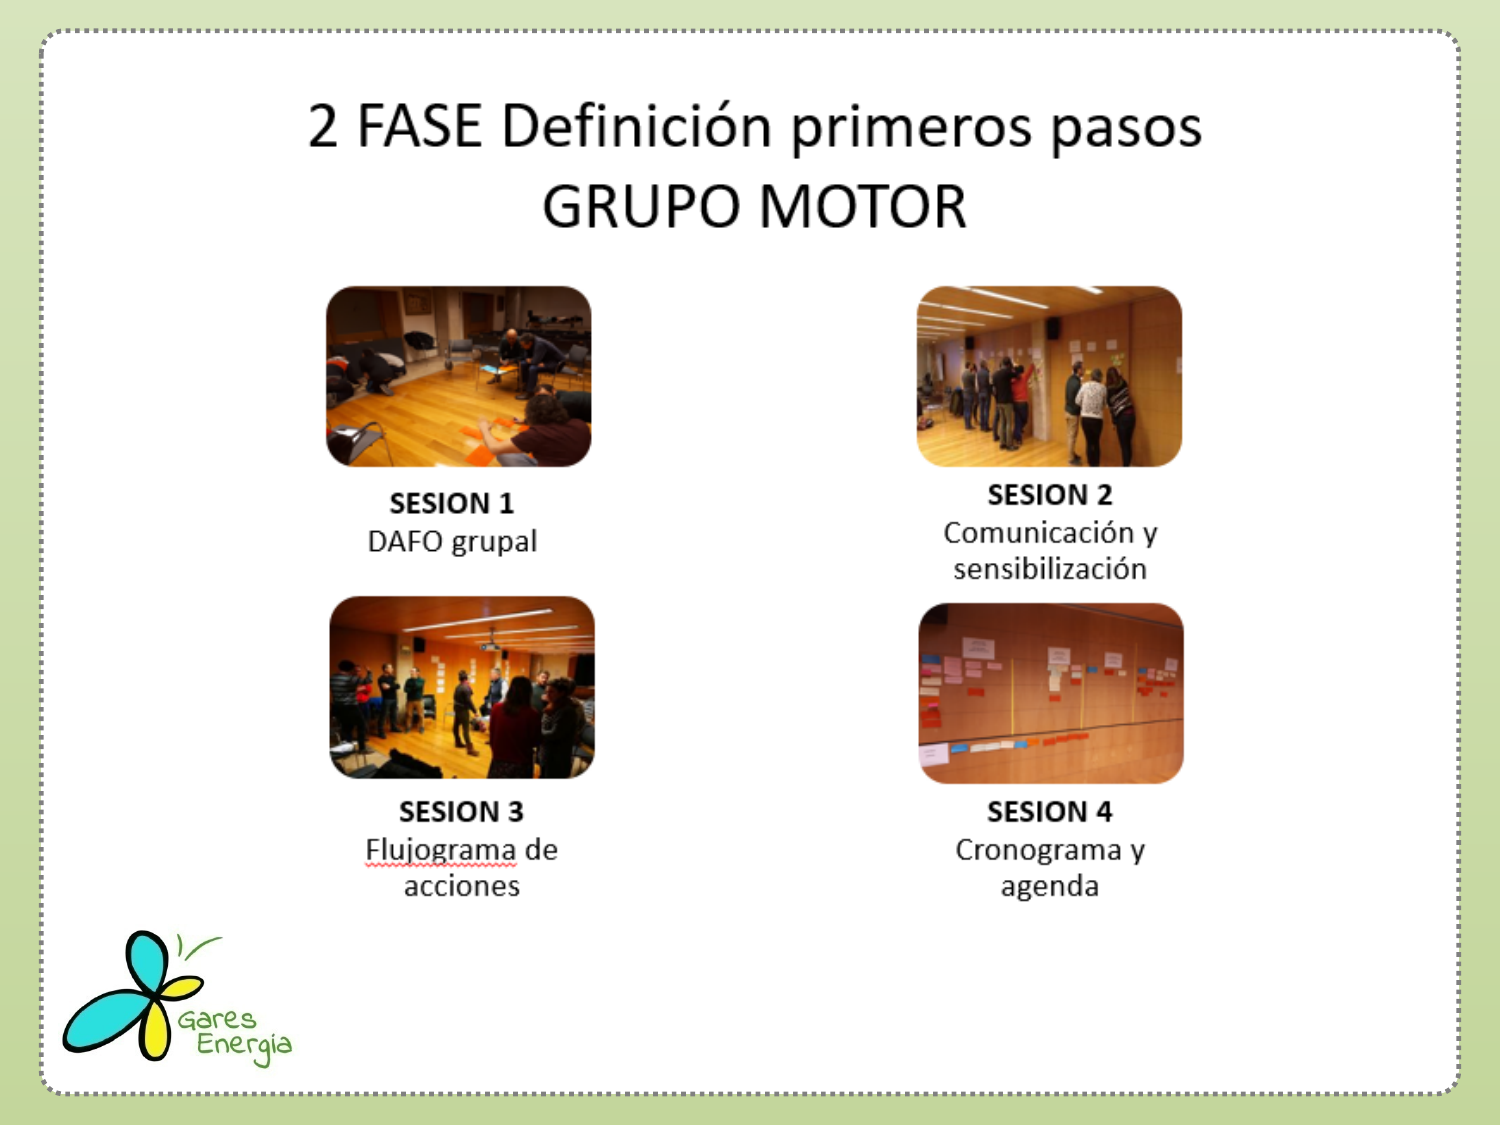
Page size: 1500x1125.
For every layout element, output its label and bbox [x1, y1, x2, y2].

picture [58, 78, 1322, 1078]
